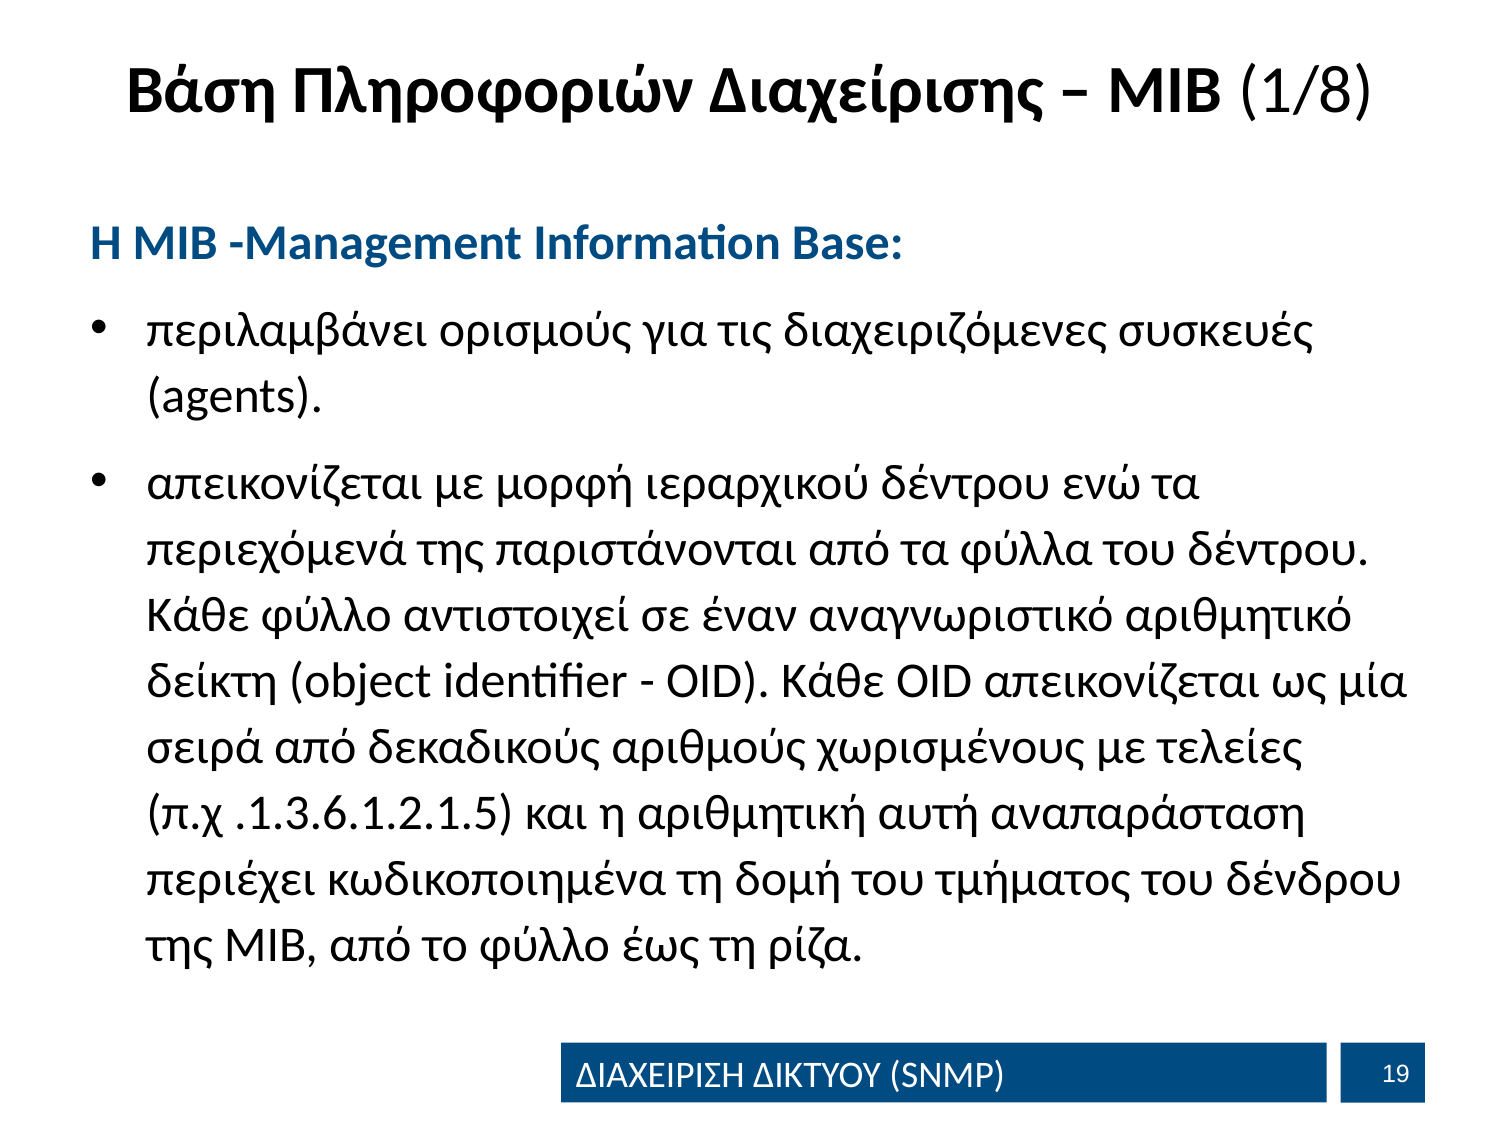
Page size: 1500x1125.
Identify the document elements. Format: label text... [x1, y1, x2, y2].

title Bάση Πληροφοριών Διαχείρισης – MIB (1/8) [36, 10, 1464, 160]
list Η ΜΙΒ -Management Information Base: περιλαμβάνει ορισμούς για τις διαχειριζόμενες συσκευές (agents). απεικονίζεται με μορφή ιεραρχικού δέντρου ενώ τα περιεχόμενά της παριστάνονται από τα φύλλα του δέντρου. Κάθε φύλλο αντιστοιχεί σε έναν αναγνωριστικό αριθμητικό δείκτη (object identifier - OID). Κάθε OID απεικονίζεται ως μία σειρά από δεκαδικούς αριθμούς χωρισμένους με τελείες (π.χ .1.3.6.1.2.1.5) και η αριθμητική αυτή αναπαράσταση περιέχει κωδικοποιημένα τη δομή του τμήματος του δένδρου της ΜΙΒ, από το φύλλο έως τη ρίζα. [75, 196, 1425, 1024]
slide_number 18 [1340, 1042, 1425, 1103]
